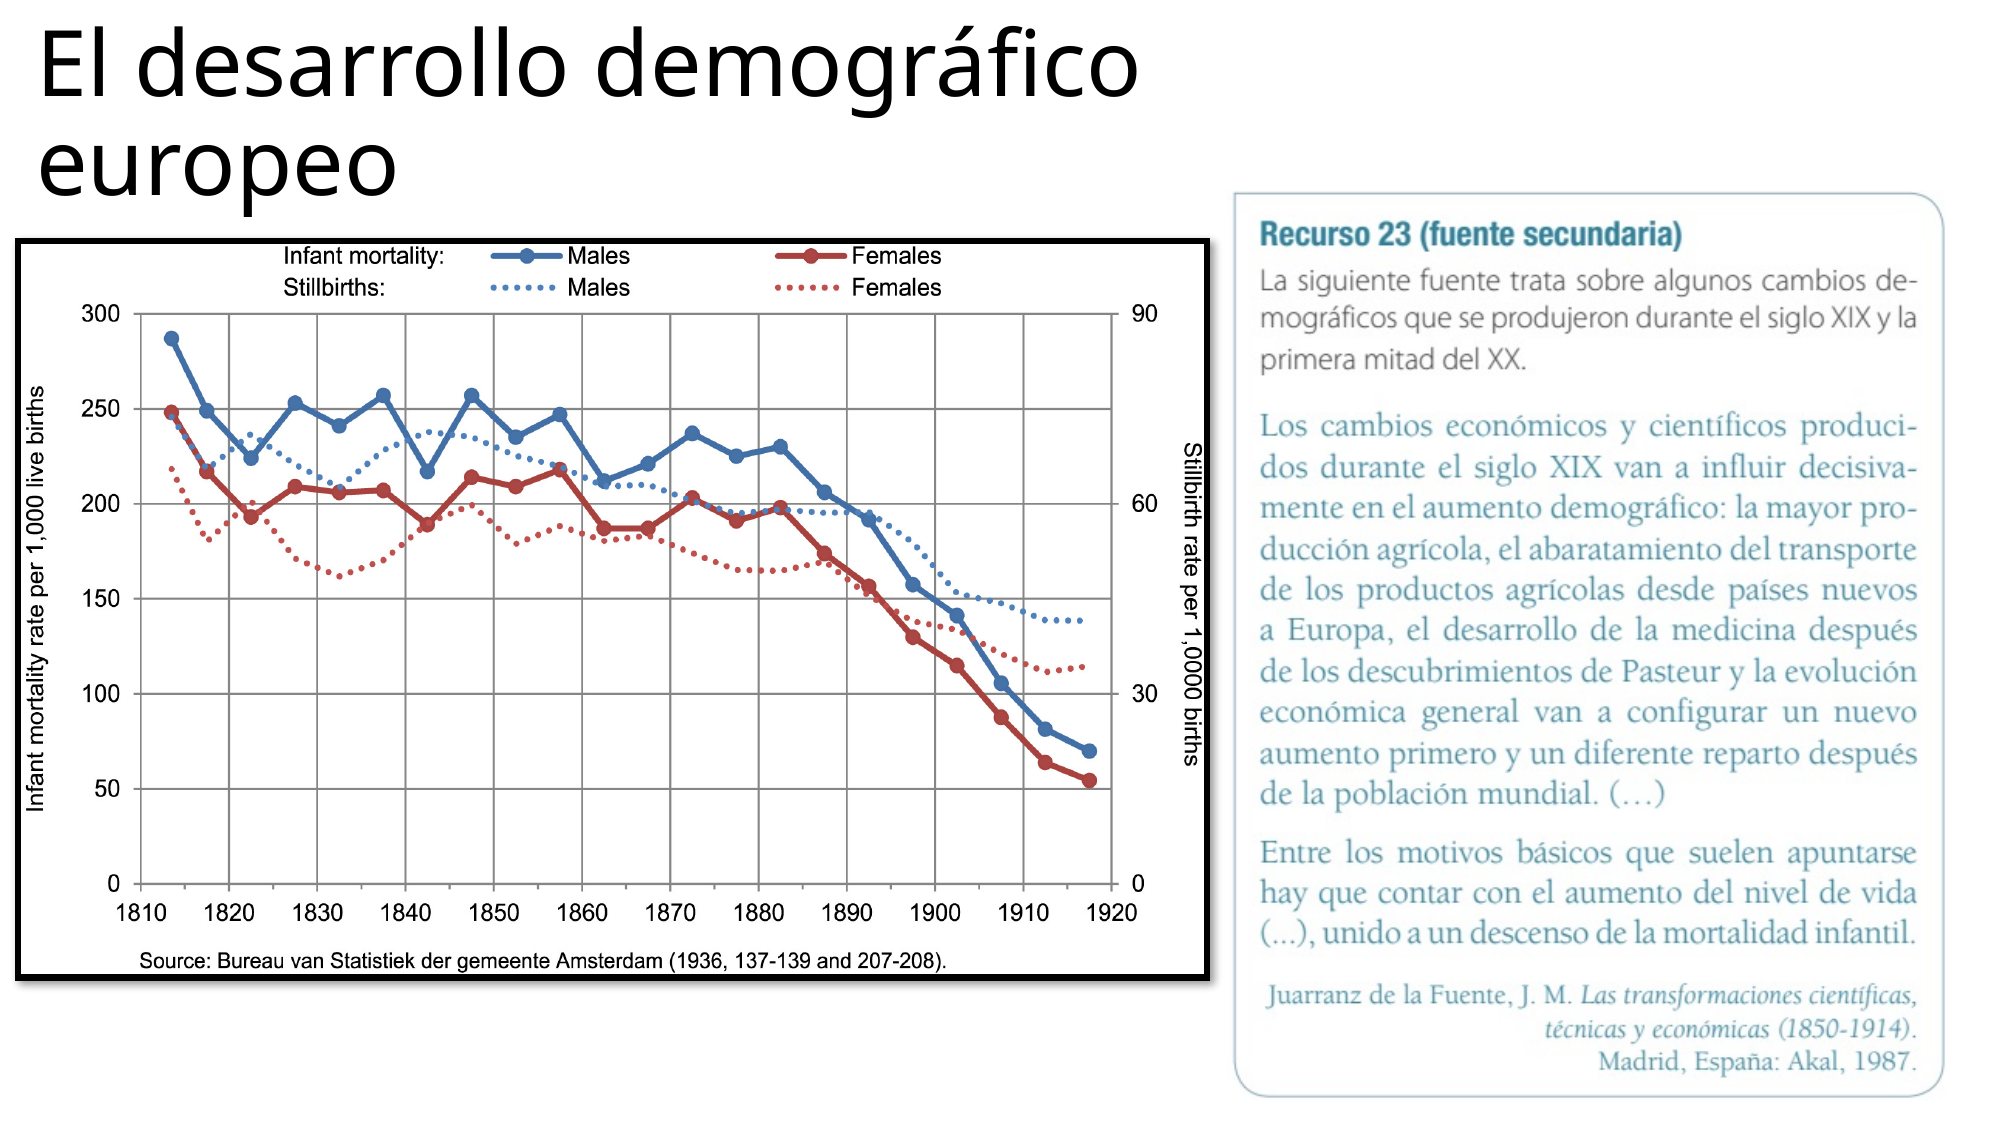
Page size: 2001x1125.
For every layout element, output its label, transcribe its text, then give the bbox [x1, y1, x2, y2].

picture [21, 243, 1204, 975]
title El desarrollo demográfico europeo [21, 7, 1372, 225]
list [1227, 190, 1948, 1101]
